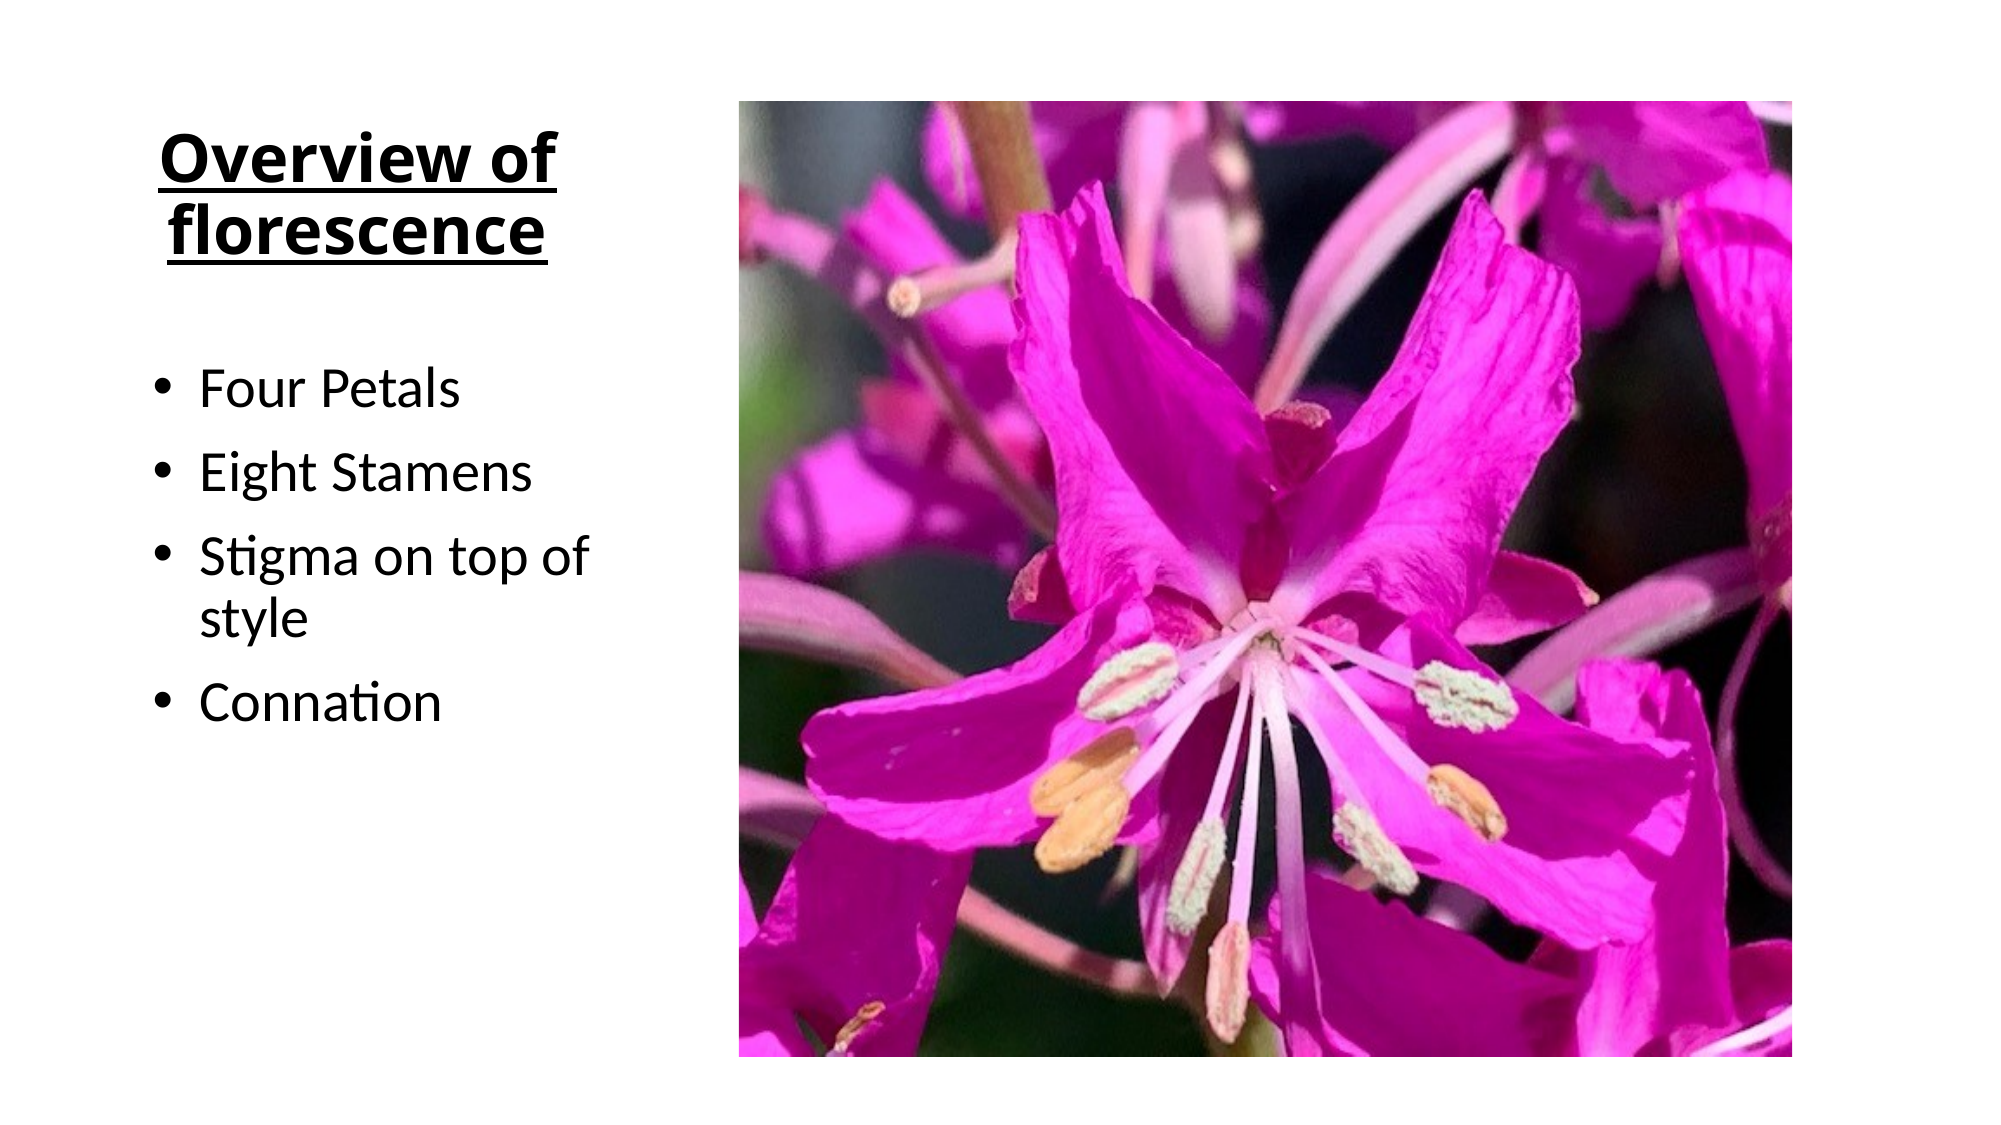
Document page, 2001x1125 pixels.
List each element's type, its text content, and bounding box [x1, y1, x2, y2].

picture [738, 101, 1793, 1057]
title Overview of florescence [137, 101, 578, 277]
list Four Petals Eight Stamens Stigma on top of style Connation [137, 350, 715, 963]
